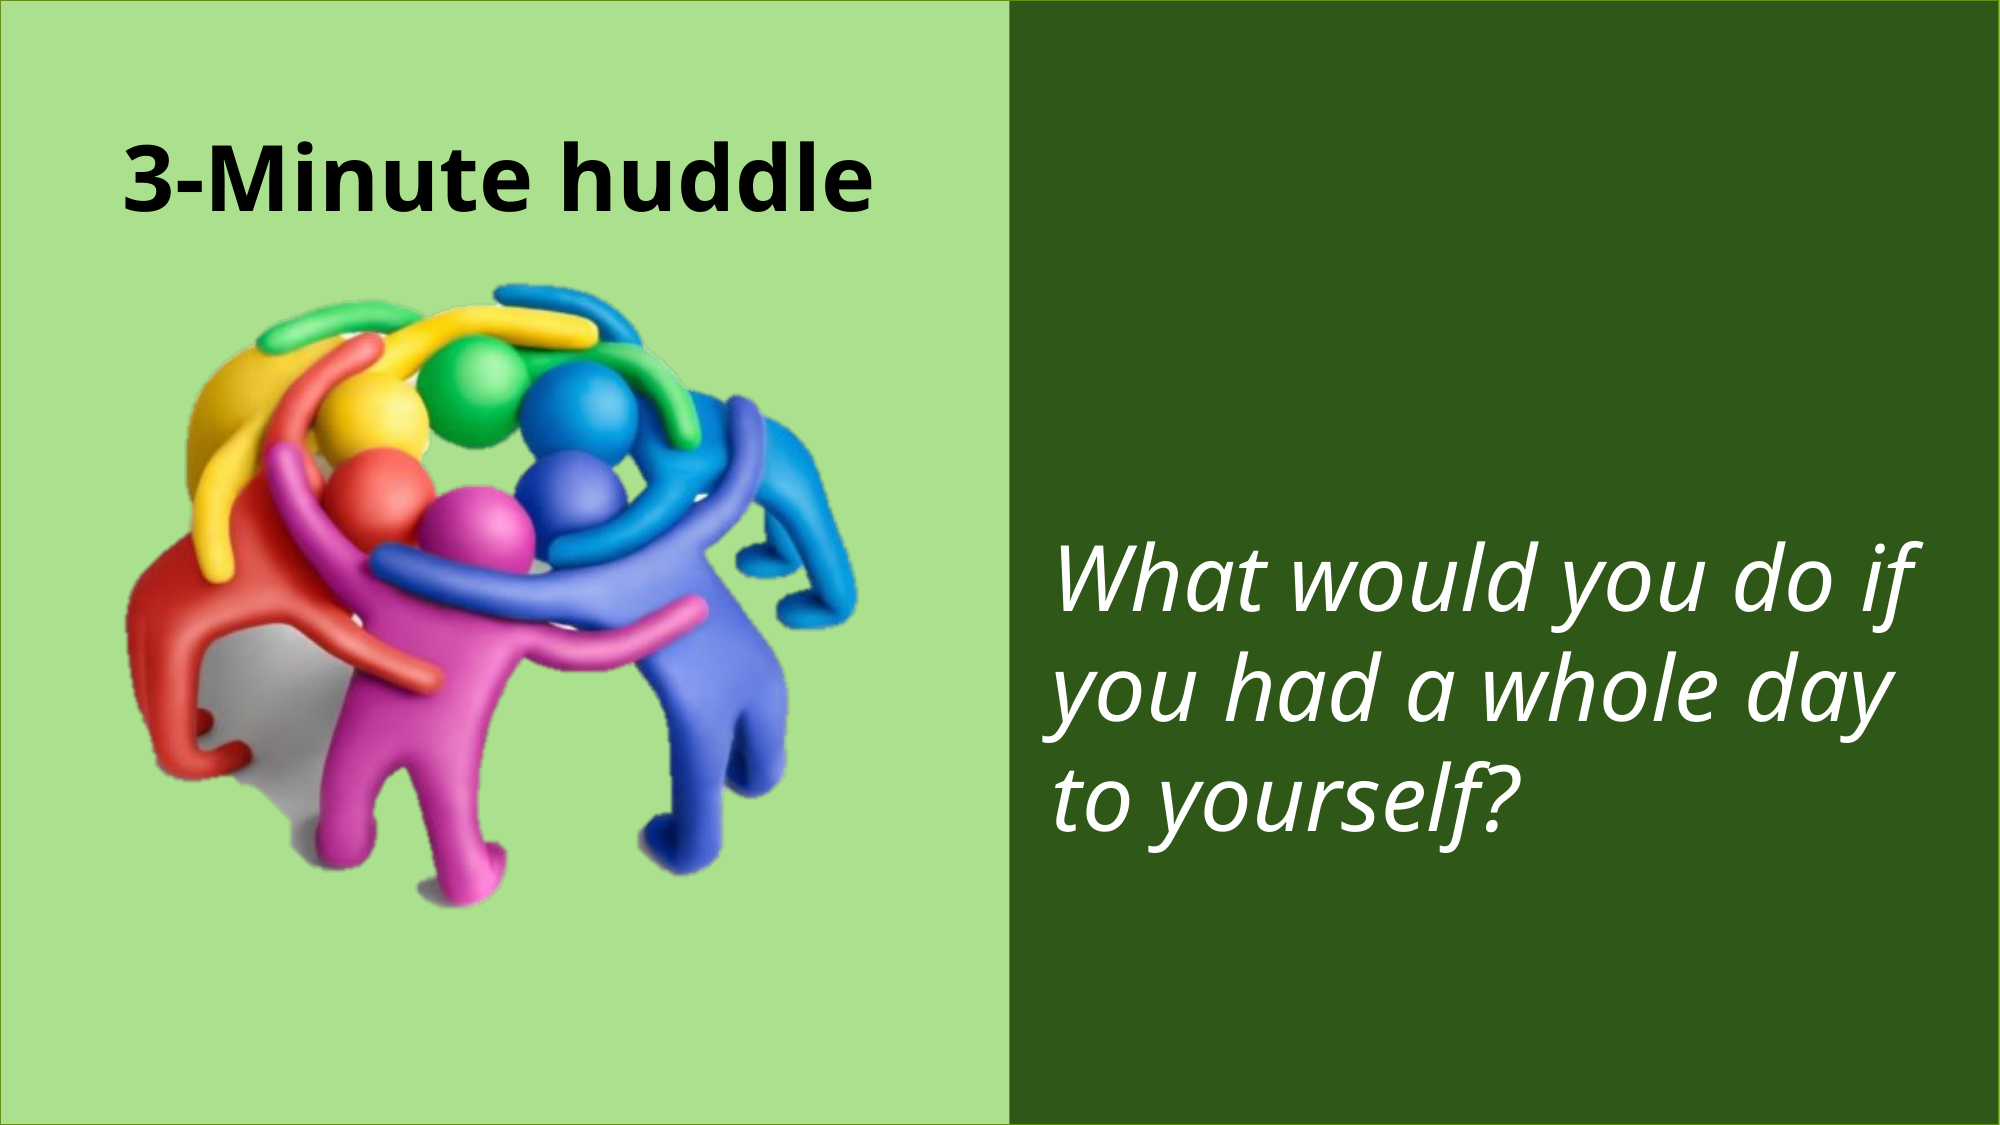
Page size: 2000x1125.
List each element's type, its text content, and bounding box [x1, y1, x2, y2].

picture [61, 237, 935, 951]
text_box 3-Minute huddle [99, 112, 900, 237]
text_box What would you do if you had a whole day to yourself? [1037, 512, 1954, 858]
